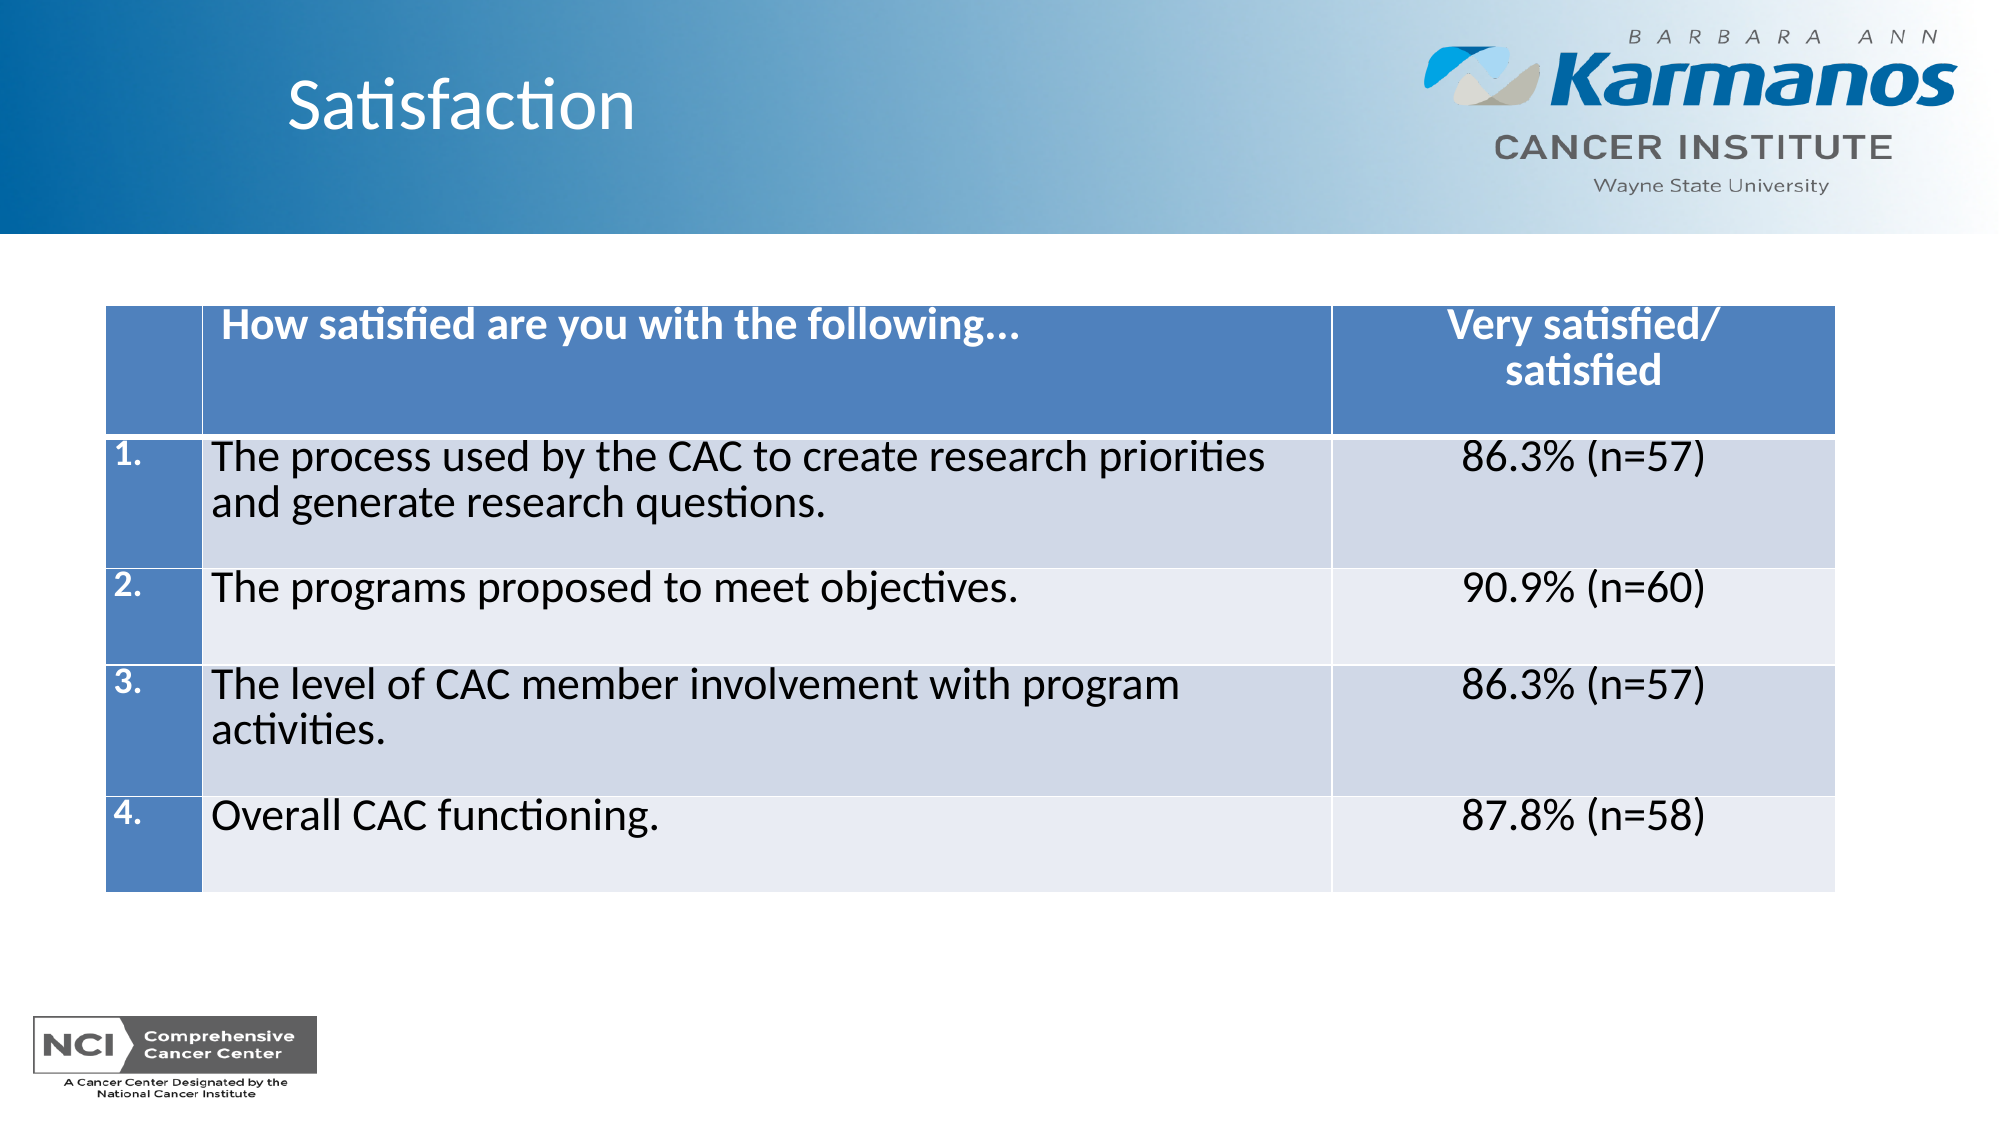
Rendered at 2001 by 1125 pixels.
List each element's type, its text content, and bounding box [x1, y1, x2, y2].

table_cell 2. [106, 569, 202, 664]
table_header [106, 306, 202, 434]
list Satisfaction [272, 47, 1067, 143]
table_cell The level of CAC member involvement with program activities. [203, 666, 1331, 796]
table_cell 87.8% (n=58) [1333, 797, 1835, 892]
table_cell The programs proposed to meet objectives. [203, 569, 1331, 664]
table_cell Overall CAC functioning. [203, 797, 1331, 892]
picture [0, 0, 1999, 234]
table_cell The process used by the CAC to create research priorities and generate research questions. [203, 440, 1331, 568]
table_header How satisfied are you with the following... [203, 306, 1331, 434]
table_cell 86.3% (n=57) [1333, 440, 1835, 568]
picture [33, 1016, 317, 1102]
table_cell 1. [106, 440, 202, 568]
table_header Very satisfied/ satisfied [1333, 306, 1835, 434]
table_cell 86.3% (n=57) [1333, 666, 1835, 796]
table_cell 4. [106, 797, 202, 892]
table_cell 3. [106, 666, 202, 796]
table_cell 90.9% (n=60) [1333, 569, 1835, 664]
